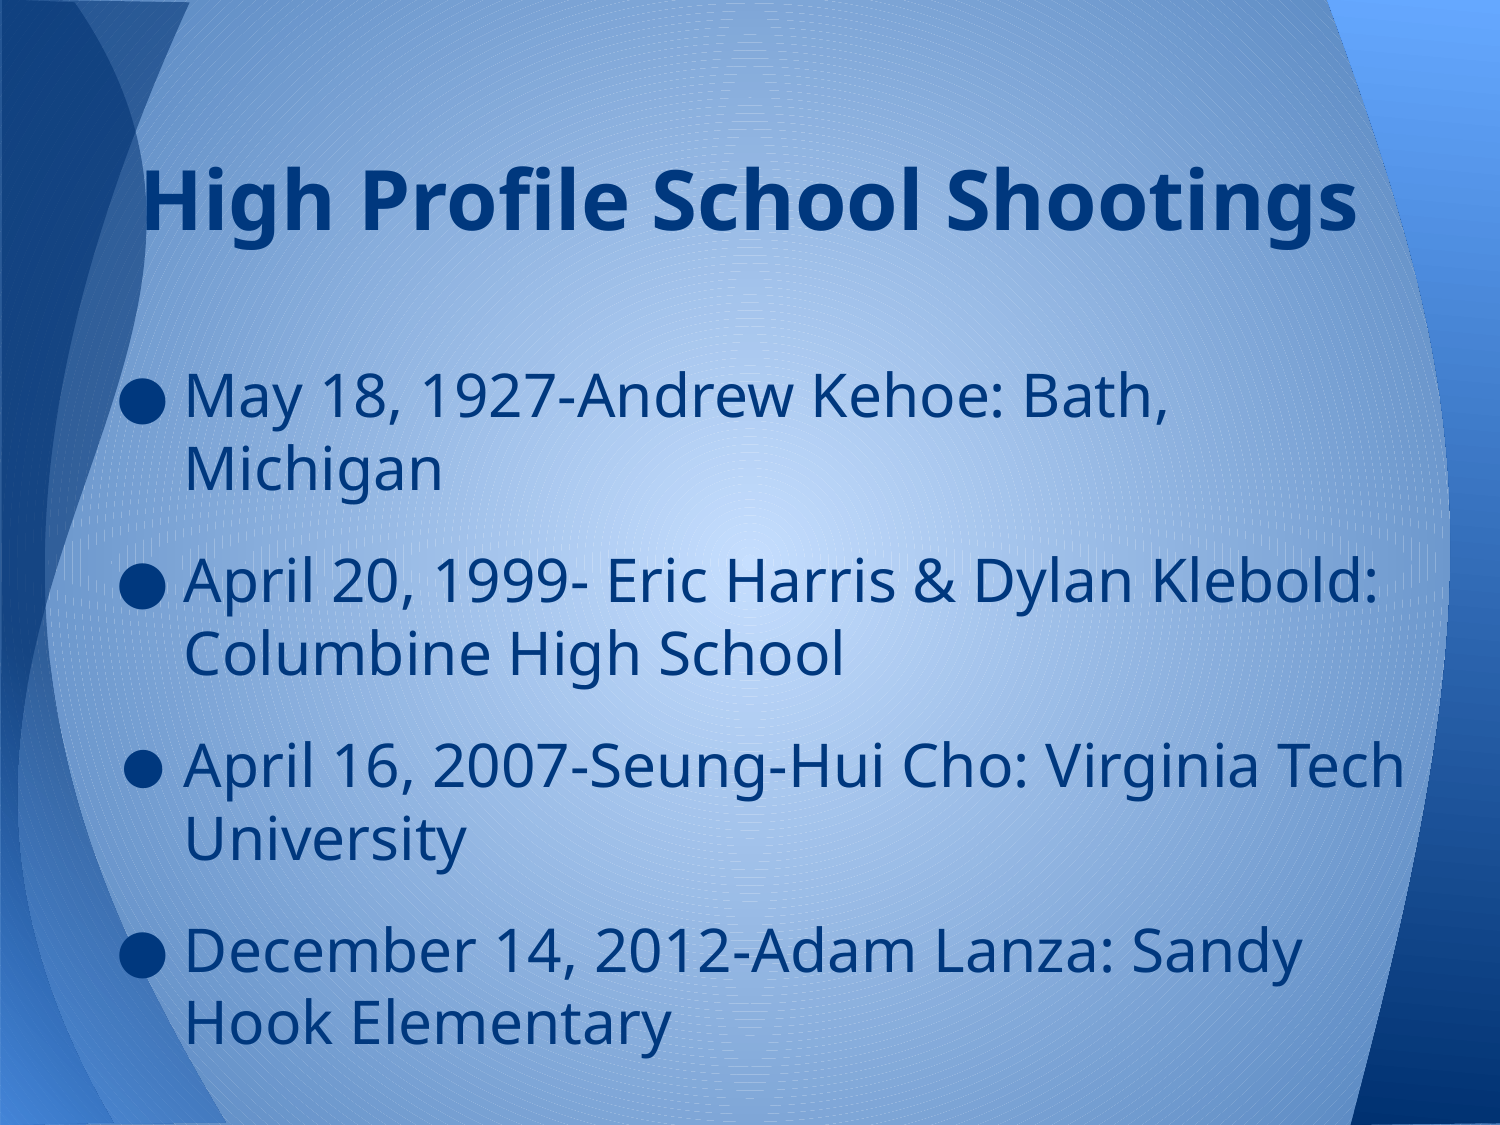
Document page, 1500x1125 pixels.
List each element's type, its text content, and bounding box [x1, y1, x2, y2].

list May 18, 1927-Andrew Kehoe: Bath, Michigan April 20, 1999- Eric Harris & Dylan Klebold: Columbine High School April 16, 2007-Seung-Hui Cho: Virginia Tech University December 14, 2012-Adam Lanza: Sandy Hook Elementary [93, 342, 1444, 1125]
title High Profile School Shootings [75, 45, 1425, 263]
